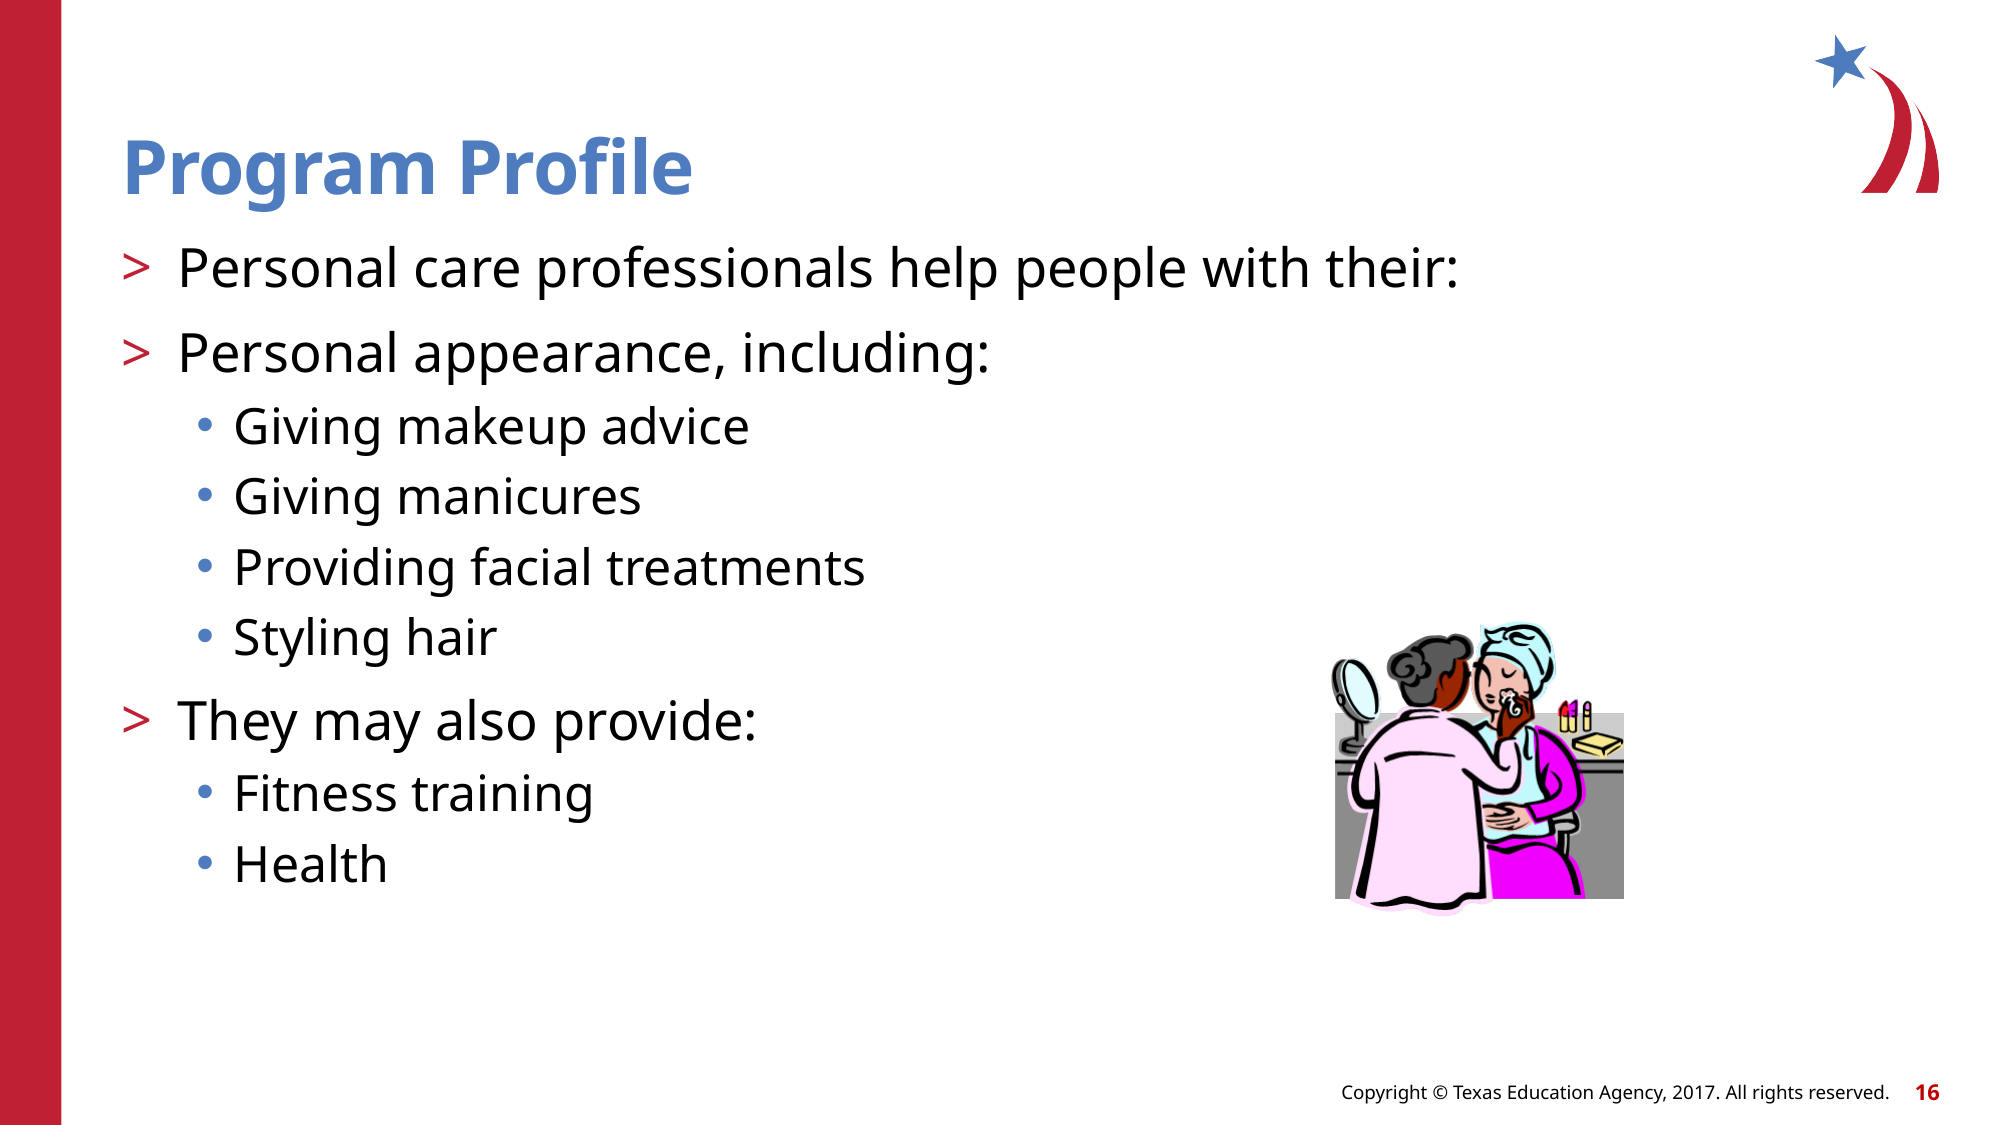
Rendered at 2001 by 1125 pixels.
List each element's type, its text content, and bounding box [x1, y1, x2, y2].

picture [1814, 34, 1939, 193]
title Program Profile [121, 66, 1772, 211]
picture [1328, 621, 1624, 917]
list Personal care professionals help people with their: Personal appearance, including: Giving makeup advice Giving manicures Providing facial treatments Styling hair They may also provide: Fitness training Health [121, 233, 1936, 1010]
